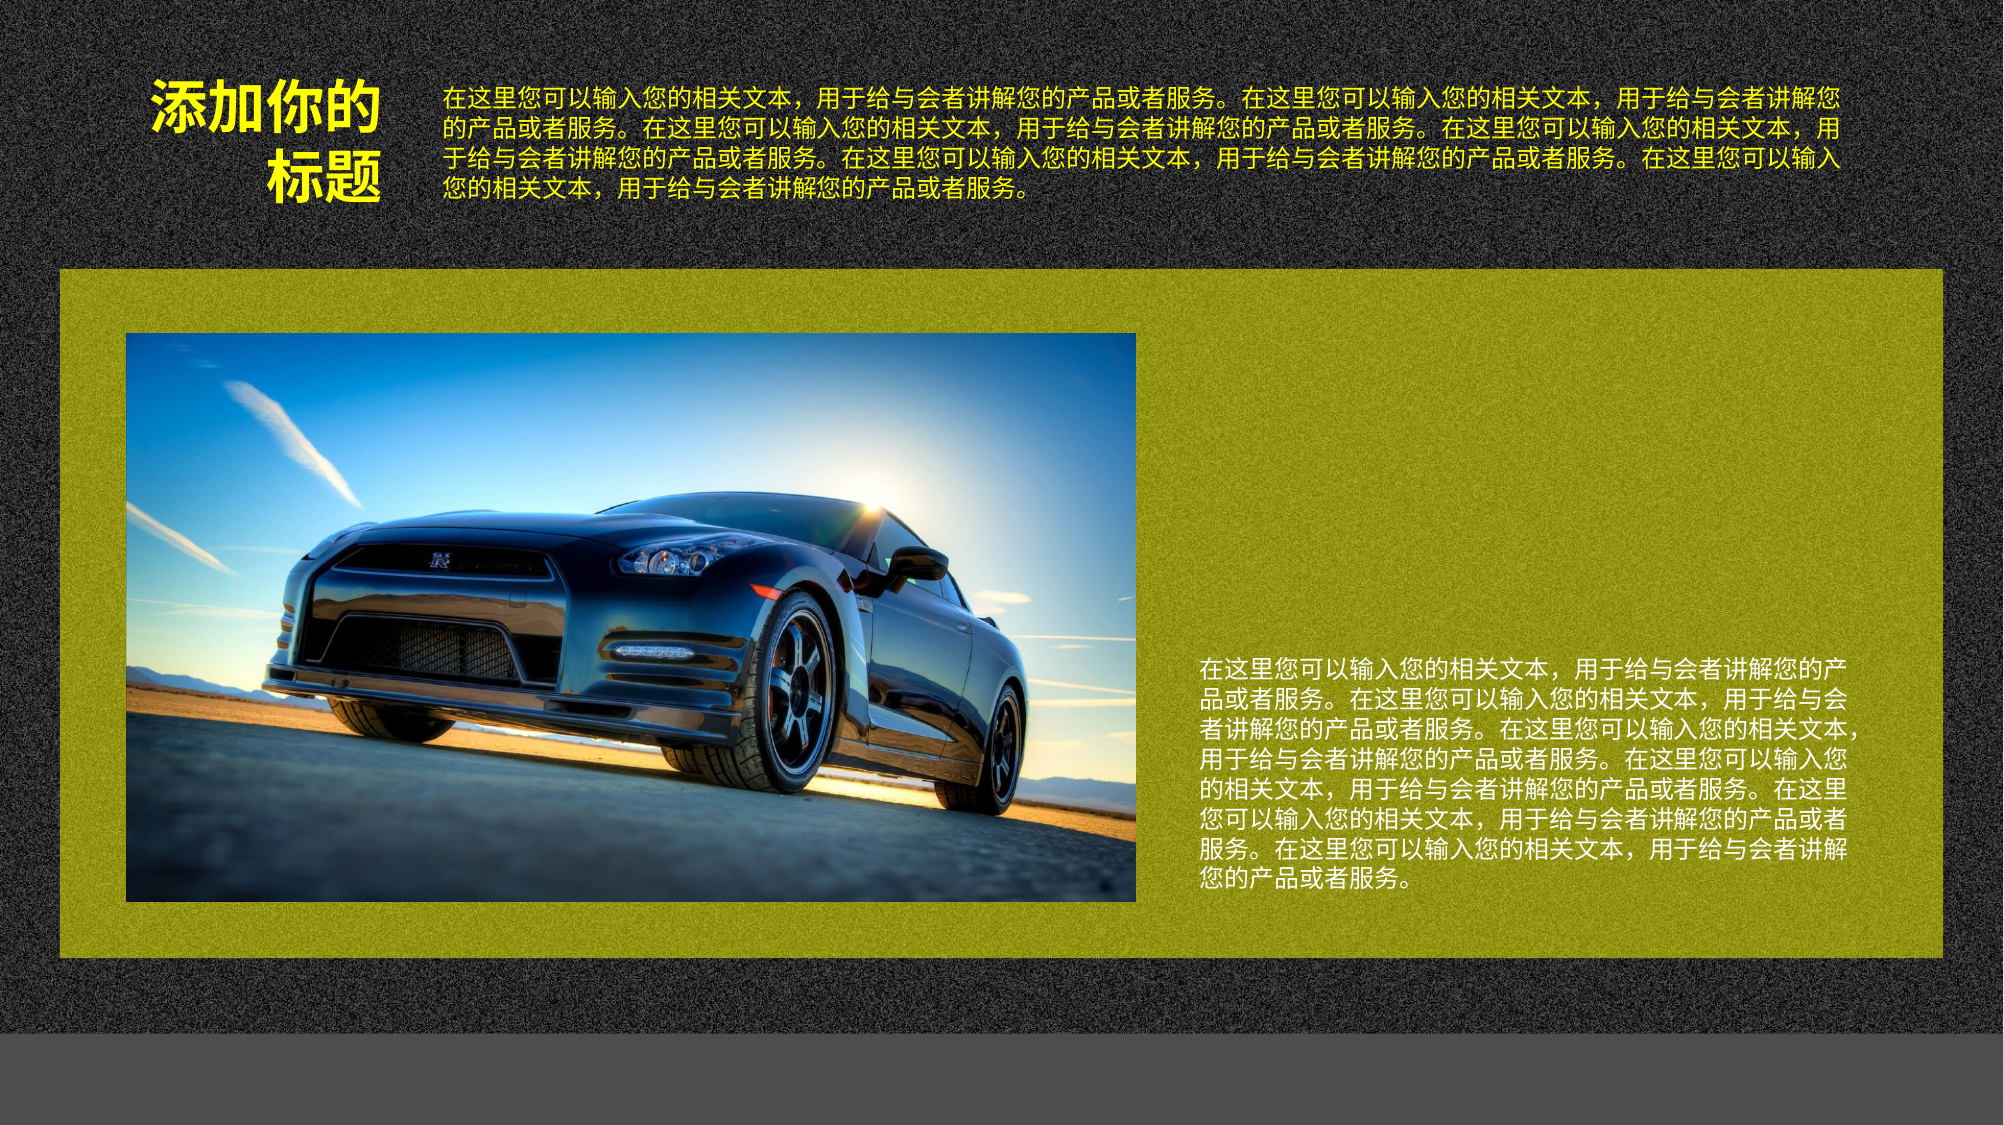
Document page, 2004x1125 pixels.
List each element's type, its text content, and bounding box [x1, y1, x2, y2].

text_box 在这里您可以输入您的相关文本，用于给与会者讲解您的产品或者服务。在这里您可以输入您的相关文本，用于给与会者讲解您的产品或者服务。在这里您可以输入您的相关文本，用于给与会者讲解您的产品或者服务。在这里您可以输入您的相关文本，用于给与会者讲解您的产品或者服务。在这里您可以输入您的相关文本，用于给与会者讲解您的产品或者服务。在这里您可以输入您的相关文本，用于给与会者讲解您的产品或者服务。 [427, 75, 1882, 210]
text_box 在这里您可以输入您的相关文本，用于给与会者讲解您的产品或者服务。在这里您可以输入您的相关文本，用于给与会者讲解您的产品或者服务。在这里您可以输入您的相关文本，用于给与会者讲解您的产品或者服务。在这里您可以输入您的相关文本，用于给与会者讲解您的产品或者服务。在这里您可以输入您的相关文本，用于给与会者讲解您的产品或者服务。在这里您可以输入您的相关文本，用于给与会者讲解您的产品或者服务。 [1184, 646, 1882, 901]
text_box [0, 1033, 2004, 1125]
text_box 添加你的 标题 [60, 62, 398, 218]
text_box [59, 268, 1944, 959]
picture [0, 0, 2004, 1033]
